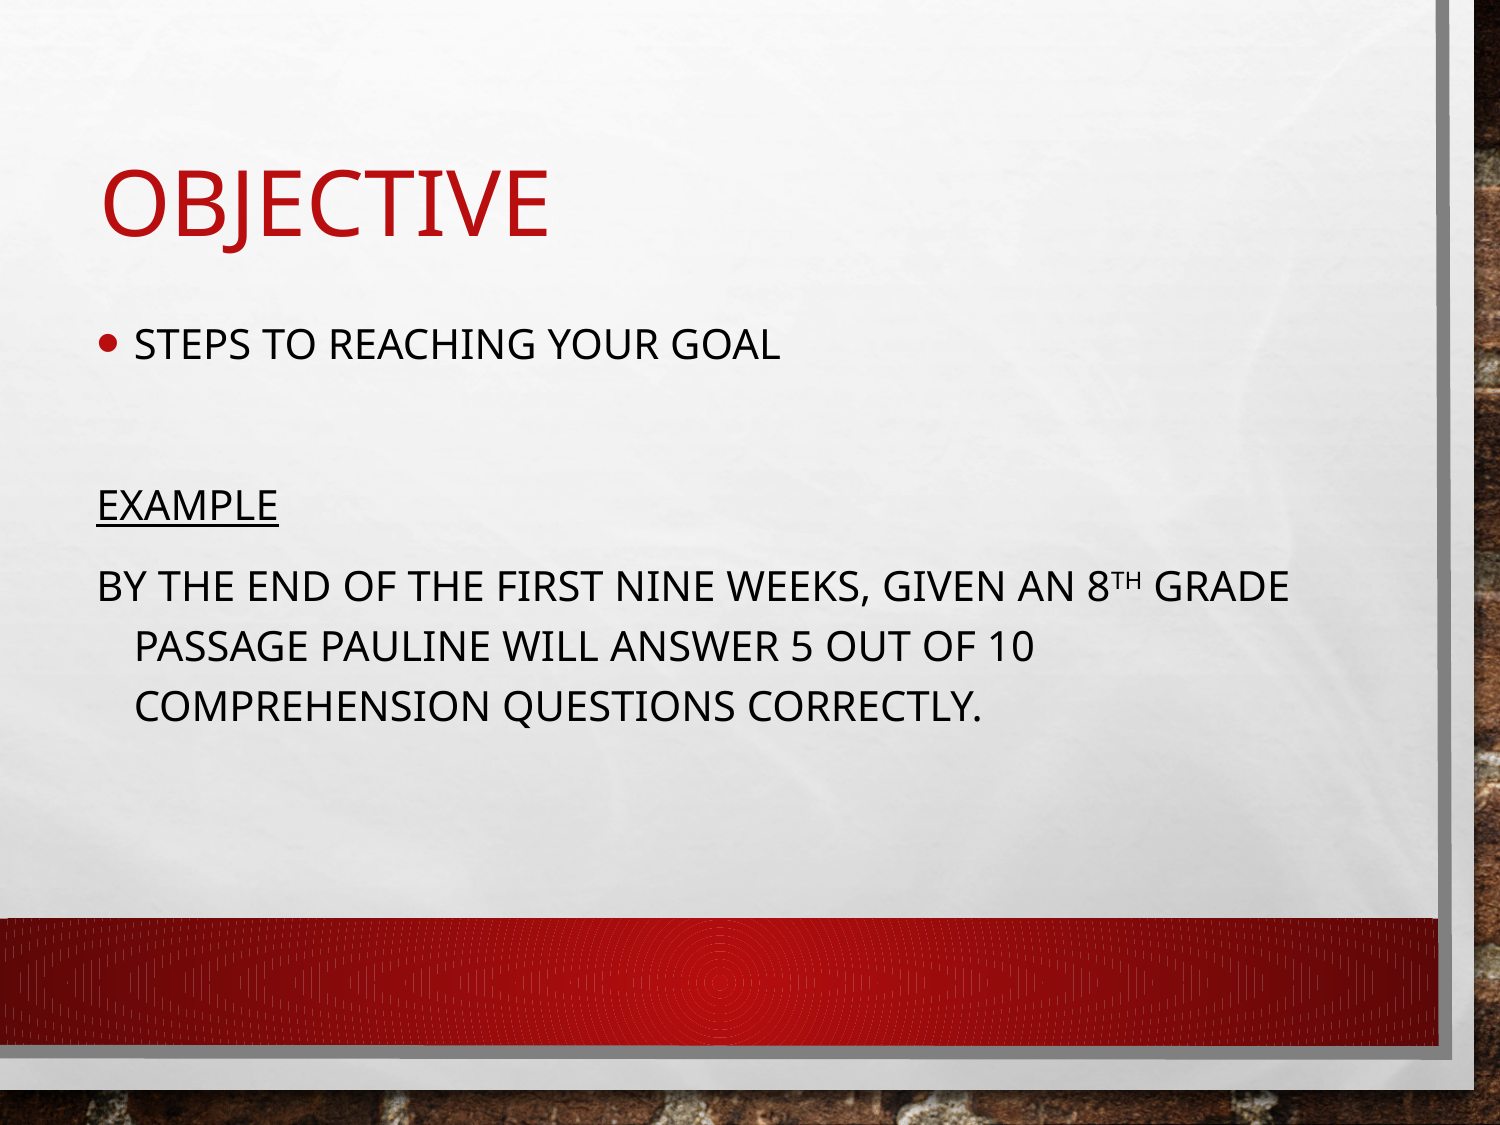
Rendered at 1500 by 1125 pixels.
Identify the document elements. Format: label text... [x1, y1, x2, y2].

picture [0, 0, 1500, 1125]
title Objective [84, 112, 1364, 302]
list Steps to reaching your goal Example By the end of the first nine weeks, given an 8th grade passage Pauline will answer 5 out of 10 comprehension questions correctly. [81, 224, 1361, 813]
